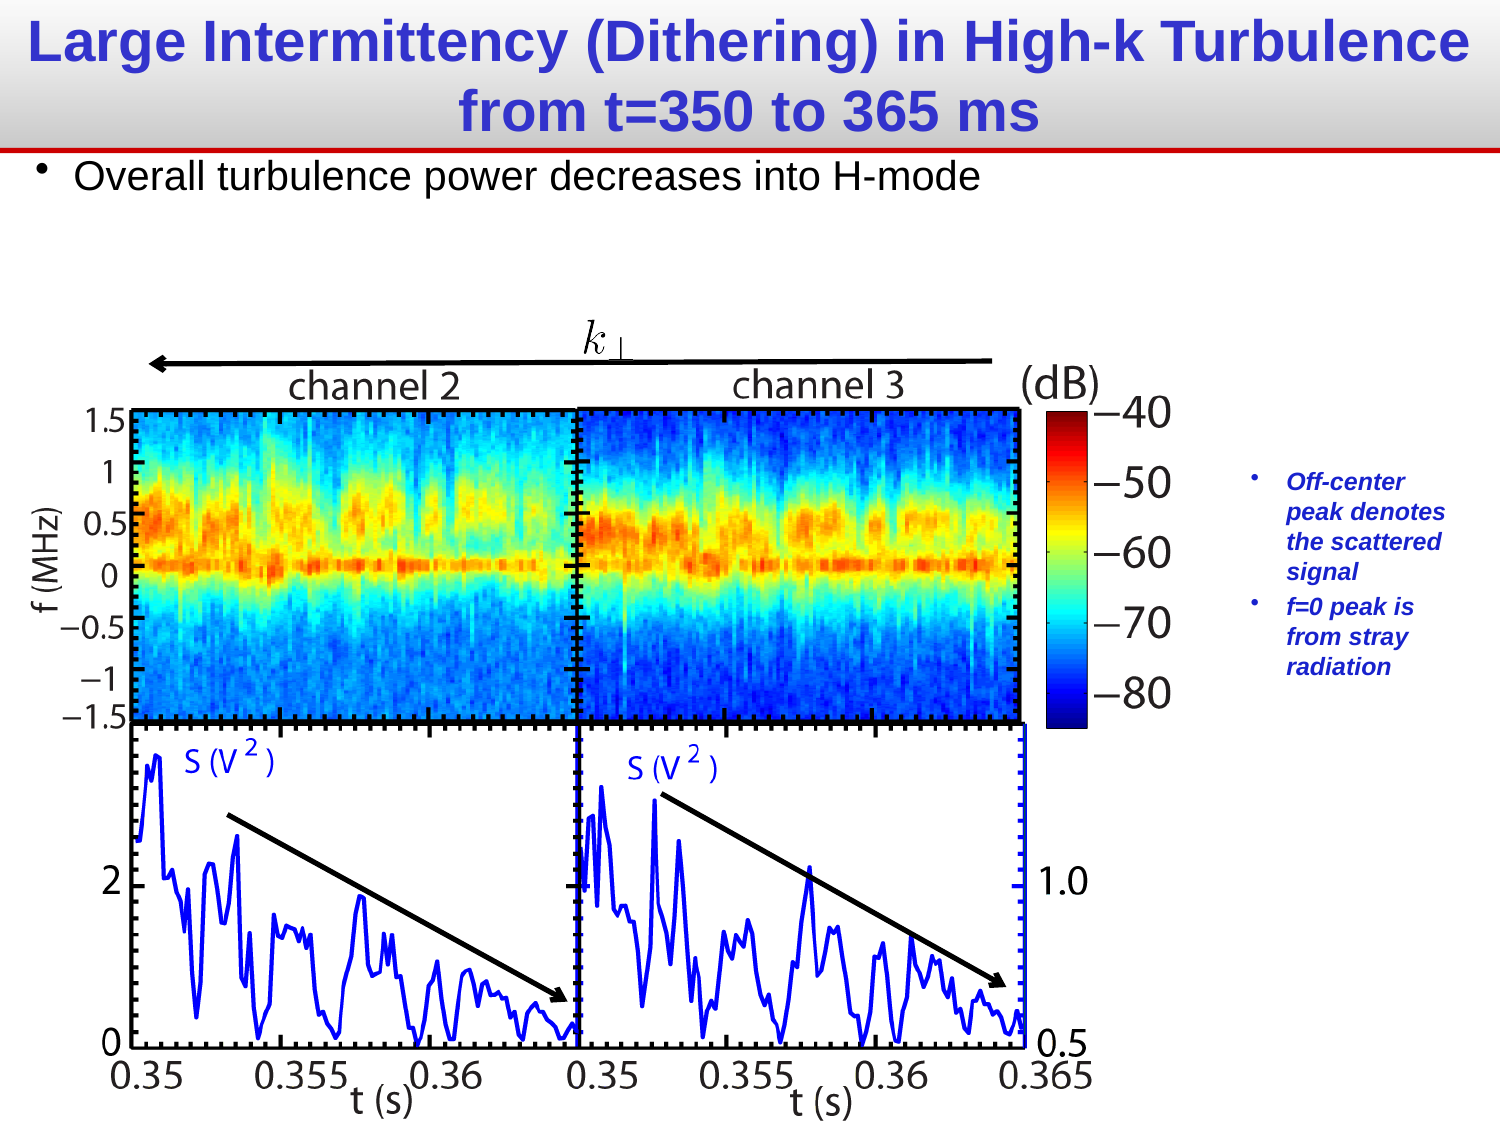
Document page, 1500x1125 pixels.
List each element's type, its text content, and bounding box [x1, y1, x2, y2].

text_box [148, 360, 577, 365]
text_box Large Intermittency (Dithering) in High-k Turbulence from t=350 to 365 ms [0, 0, 1500, 148]
text_box Off-center peak denotes the scattered signal f=0 peak is from stray radiation [1235, 458, 1478, 688]
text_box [639, 360, 993, 365]
list Overall turbulence power decreases into H-mode [19, 148, 1500, 502]
picture [26, 315, 1171, 1125]
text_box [661, 793, 1007, 988]
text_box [227, 814, 568, 1002]
